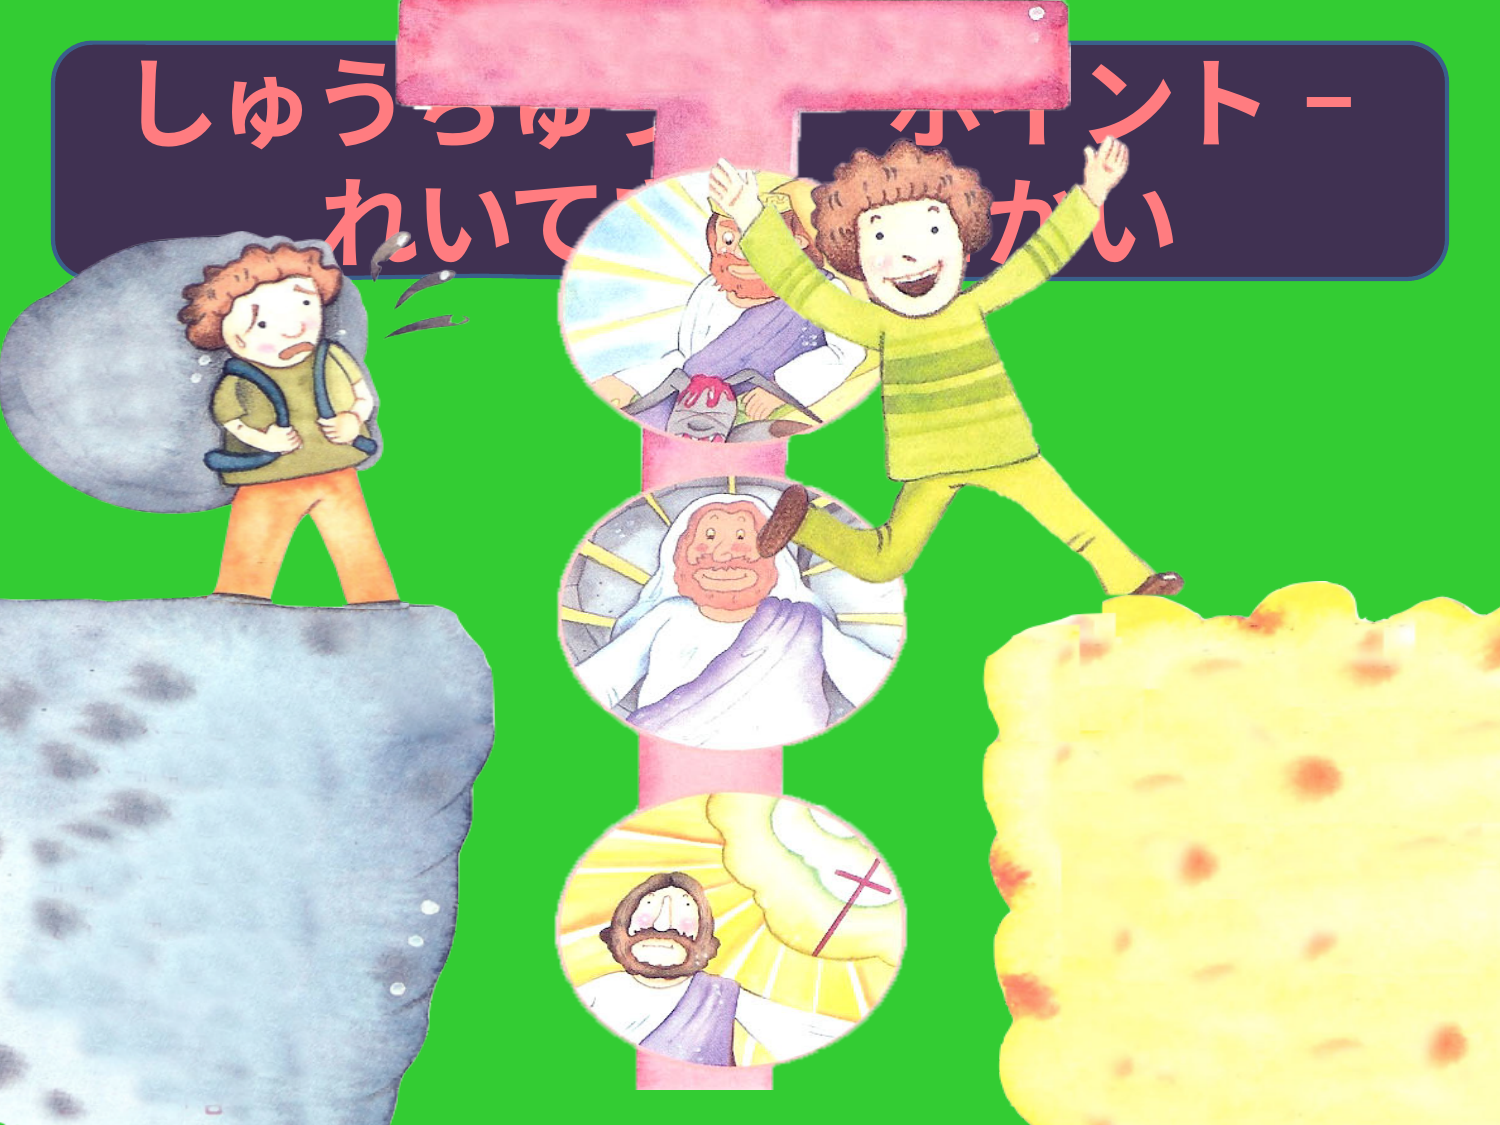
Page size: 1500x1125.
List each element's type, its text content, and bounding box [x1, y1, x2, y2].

picture [0, 0, 1500, 1125]
text_box しゅうちゅうの ポイント – れいてきな せかい [1074, 40, 1450, 282]
text_box しゅうちゅうの ポイント – れいてきな せかい [50, 40, 390, 230]
